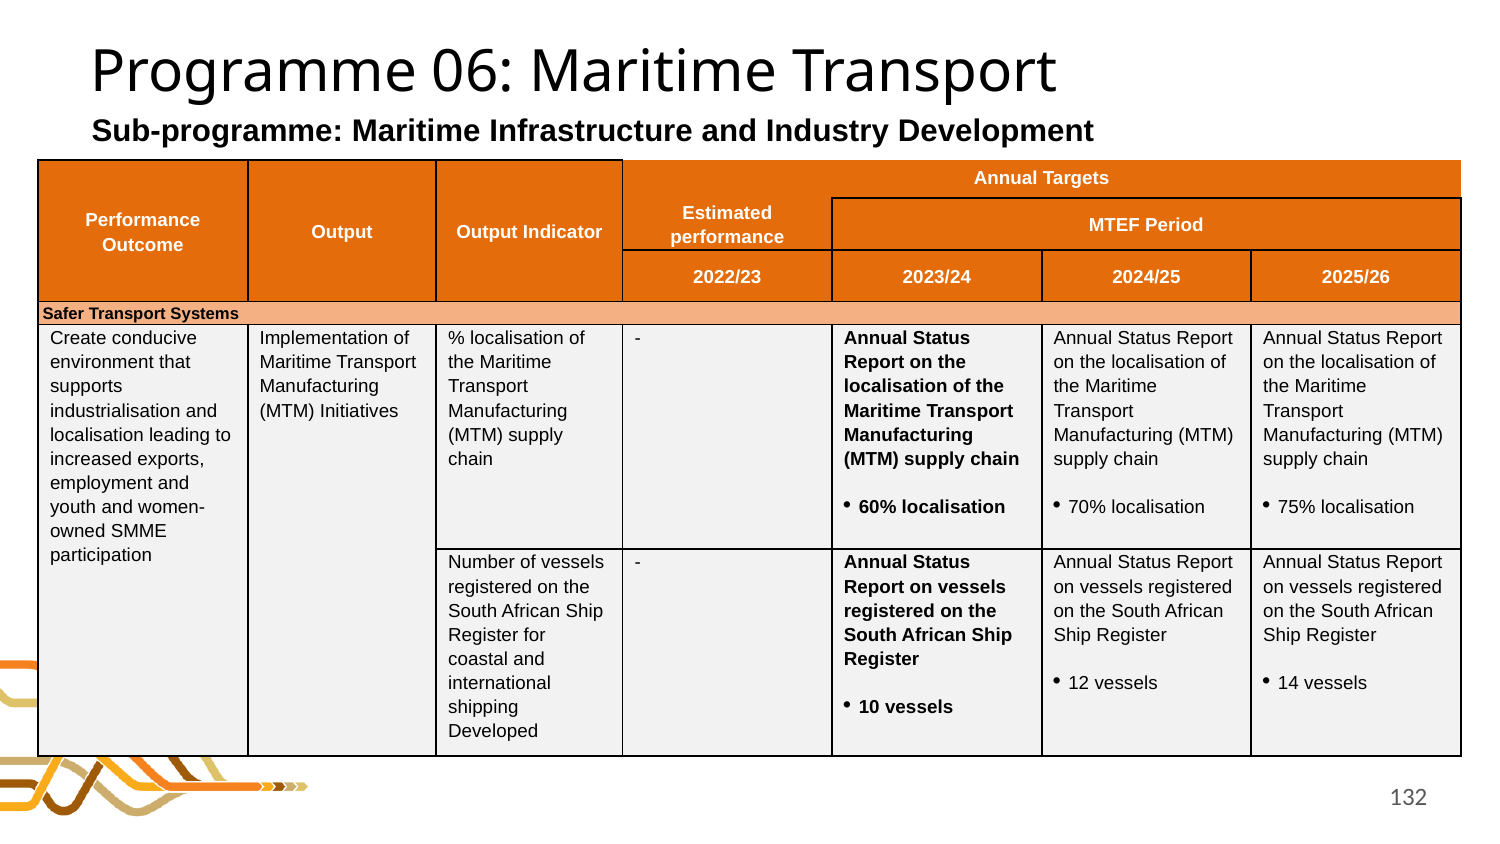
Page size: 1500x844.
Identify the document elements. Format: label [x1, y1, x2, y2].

table_header [623, 160, 1461, 198]
table_cell [623, 325, 831, 548]
table_cell [833, 325, 1041, 548]
table_cell [437, 325, 622, 548]
title [75, 33, 1425, 103]
text_box [676, 81, 1500, 187]
table_cell [833, 550, 1041, 755]
text_box [1397, 787, 1464, 833]
table_header [437, 161, 622, 301]
table_cell [39, 302, 1460, 324]
table_cell [1252, 251, 1460, 301]
table_cell [1043, 251, 1250, 301]
table_header [249, 161, 435, 301]
table_cell [249, 325, 435, 755]
table_cell [833, 251, 1041, 301]
table_cell [1043, 325, 1250, 548]
table_cell [1043, 550, 1250, 755]
table_cell [623, 251, 831, 301]
table_cell [623, 198, 831, 249]
table_cell [1252, 550, 1460, 755]
table_cell [833, 199, 1460, 249]
table_cell [39, 325, 247, 755]
table_header [39, 161, 247, 301]
list [76, 102, 676, 160]
table_cell [437, 550, 622, 755]
table_cell [623, 550, 831, 755]
table_cell [1252, 325, 1460, 548]
picture [0, 0, 1500, 844]
slide_number [1340, 773, 1443, 819]
